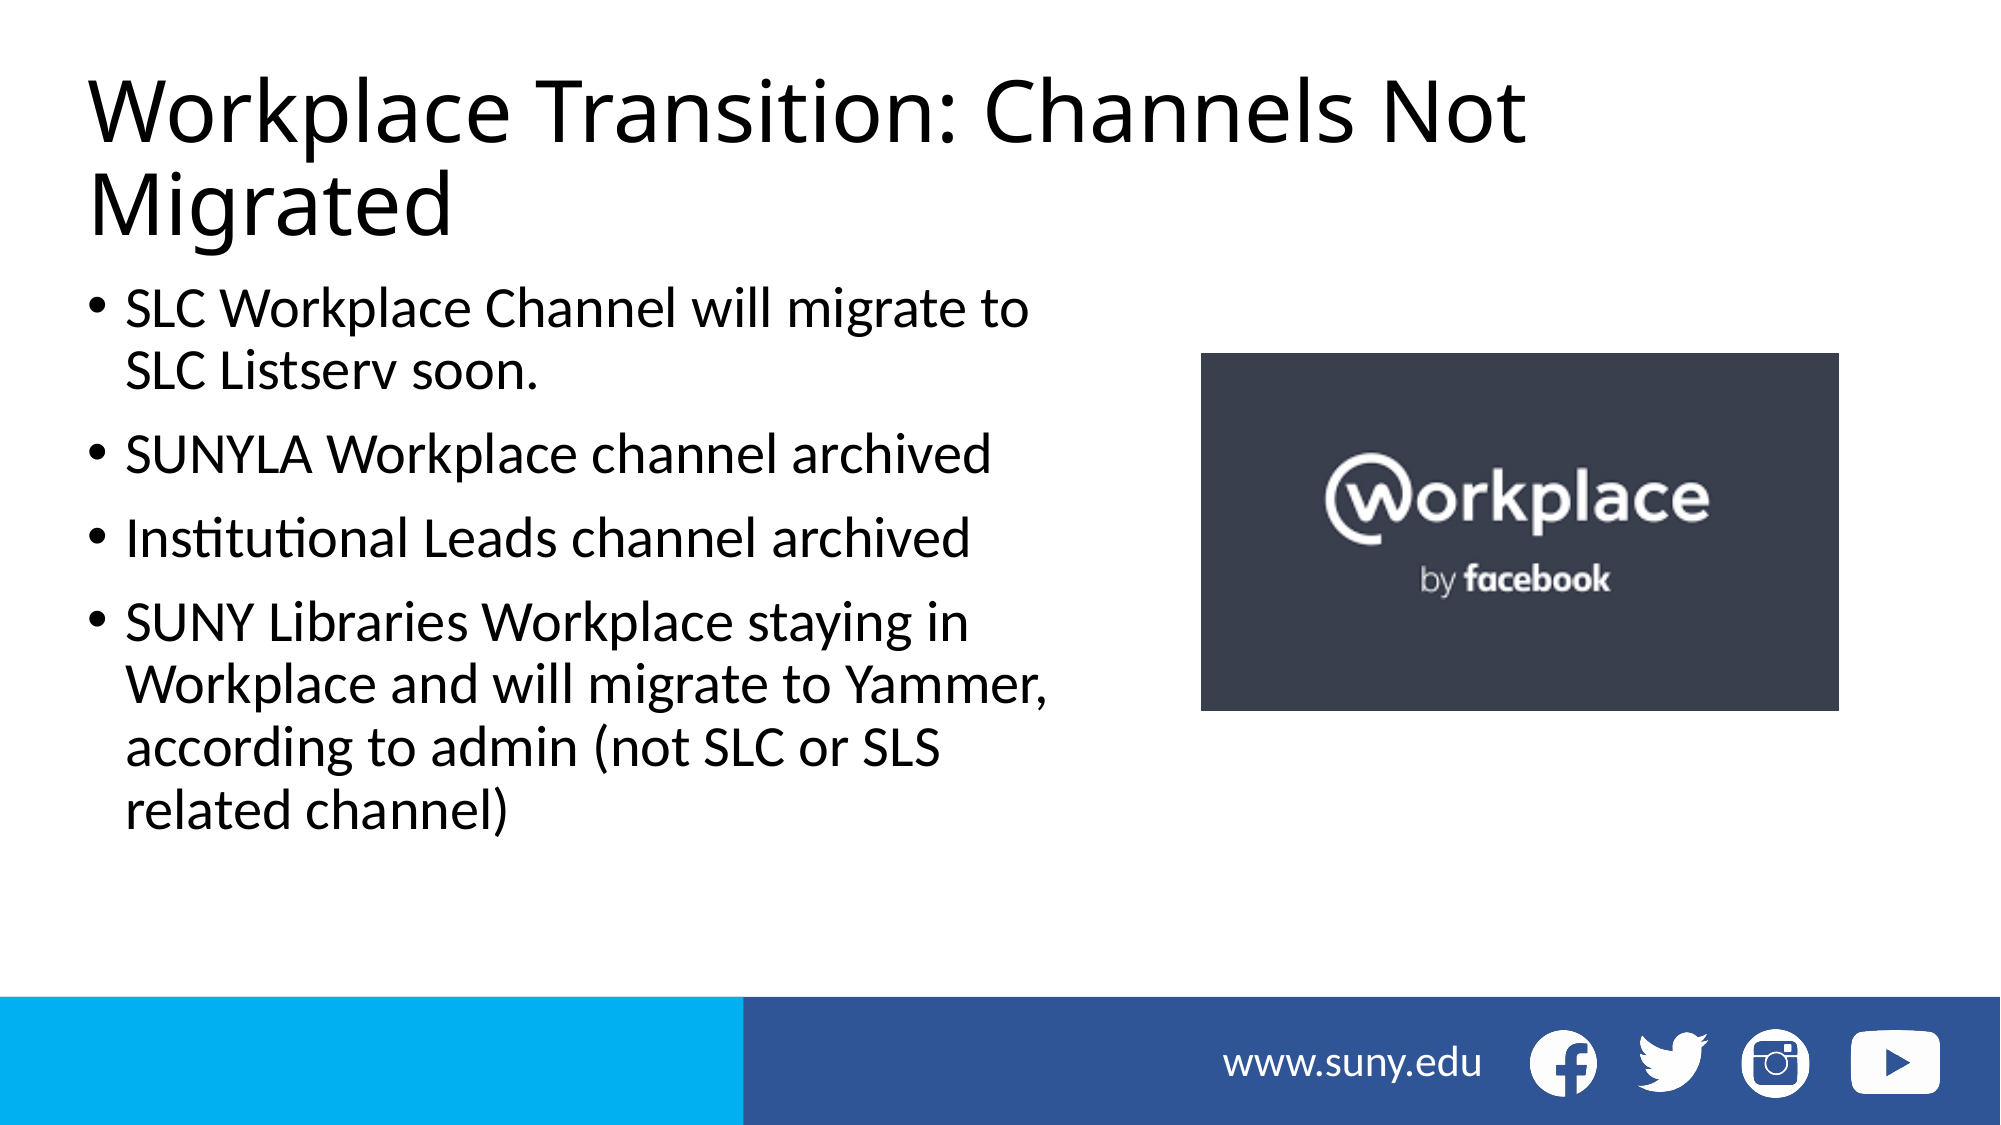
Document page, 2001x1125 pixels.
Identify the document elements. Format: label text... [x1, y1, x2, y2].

title Workplace Transition: Channels Not Migrated [72, 59, 1863, 262]
picture [1201, 353, 1839, 711]
list SLC Workplace Channel will migrate to SLC Listserv soon. SUNYLA Workplace channel archived Institutional Leads channel archived SUNY Libraries Workplace staying in Workplace and will migrate to Yammer, according to admin (not SLC or SLS related channel) [72, 269, 1131, 894]
